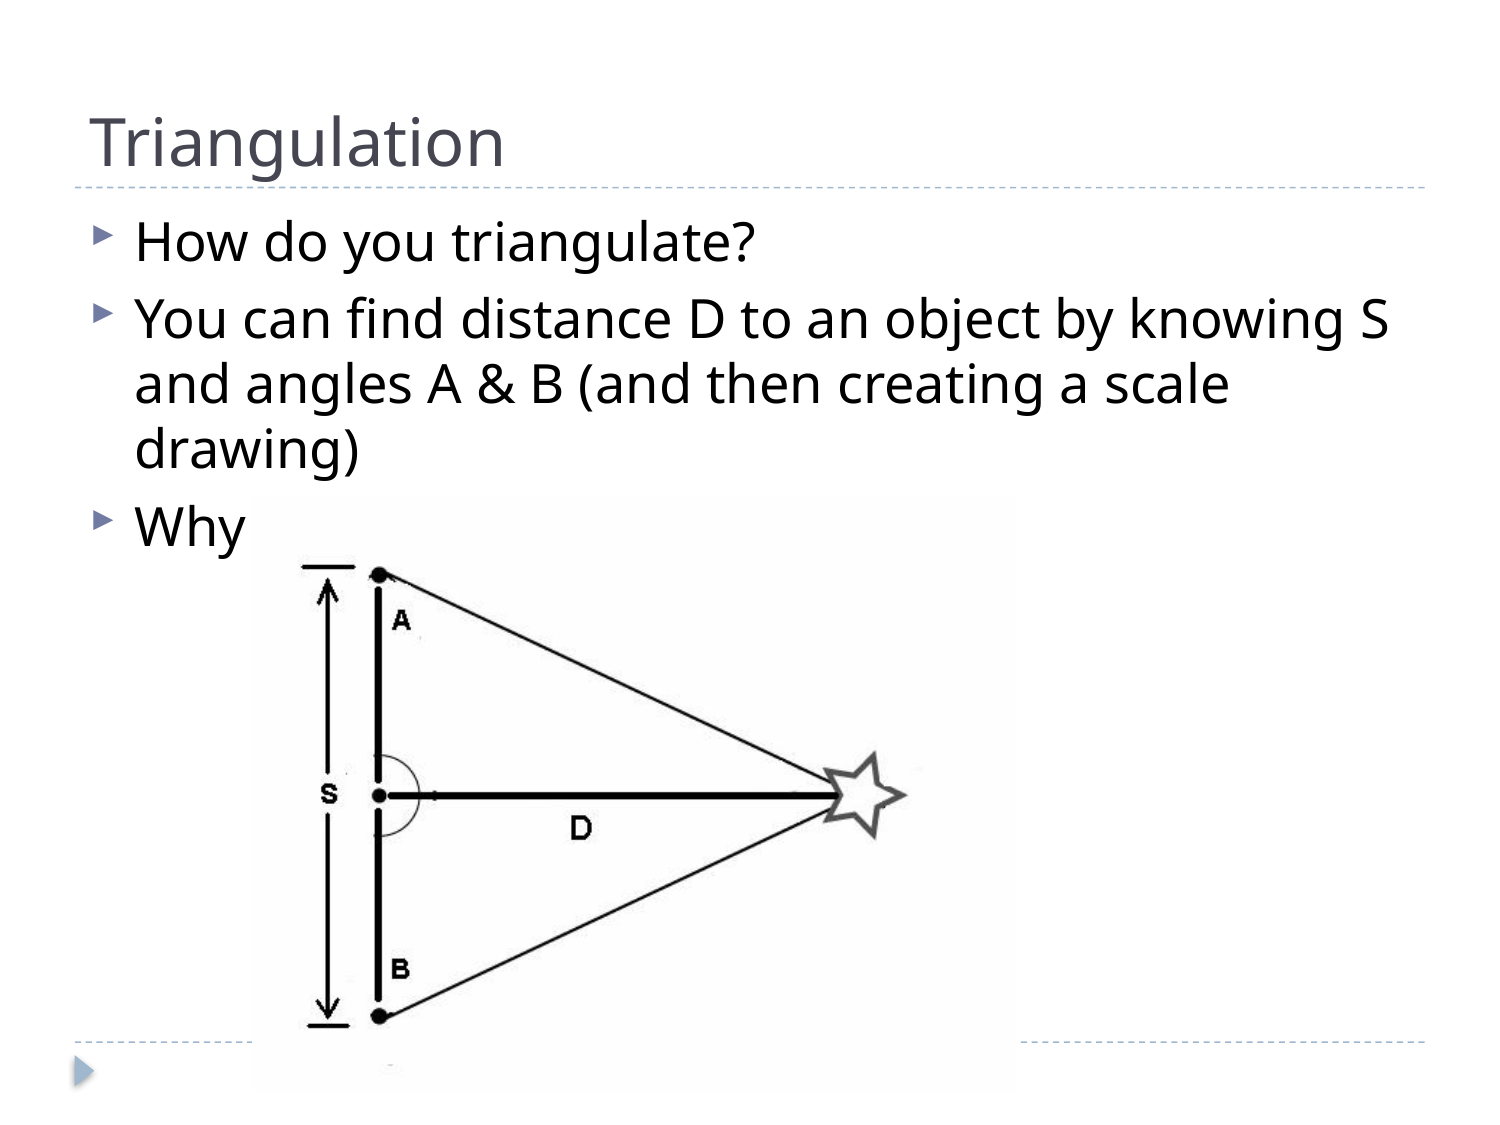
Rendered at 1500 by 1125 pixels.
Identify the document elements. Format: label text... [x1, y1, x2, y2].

list How do you triangulate? You can find distance D to an object by knowing S and angles A & B (and then creating a scale drawing) Why would you do this? [75, 200, 1425, 1010]
title Triangulation [75, 24, 1425, 188]
picture [252, 497, 1017, 1092]
